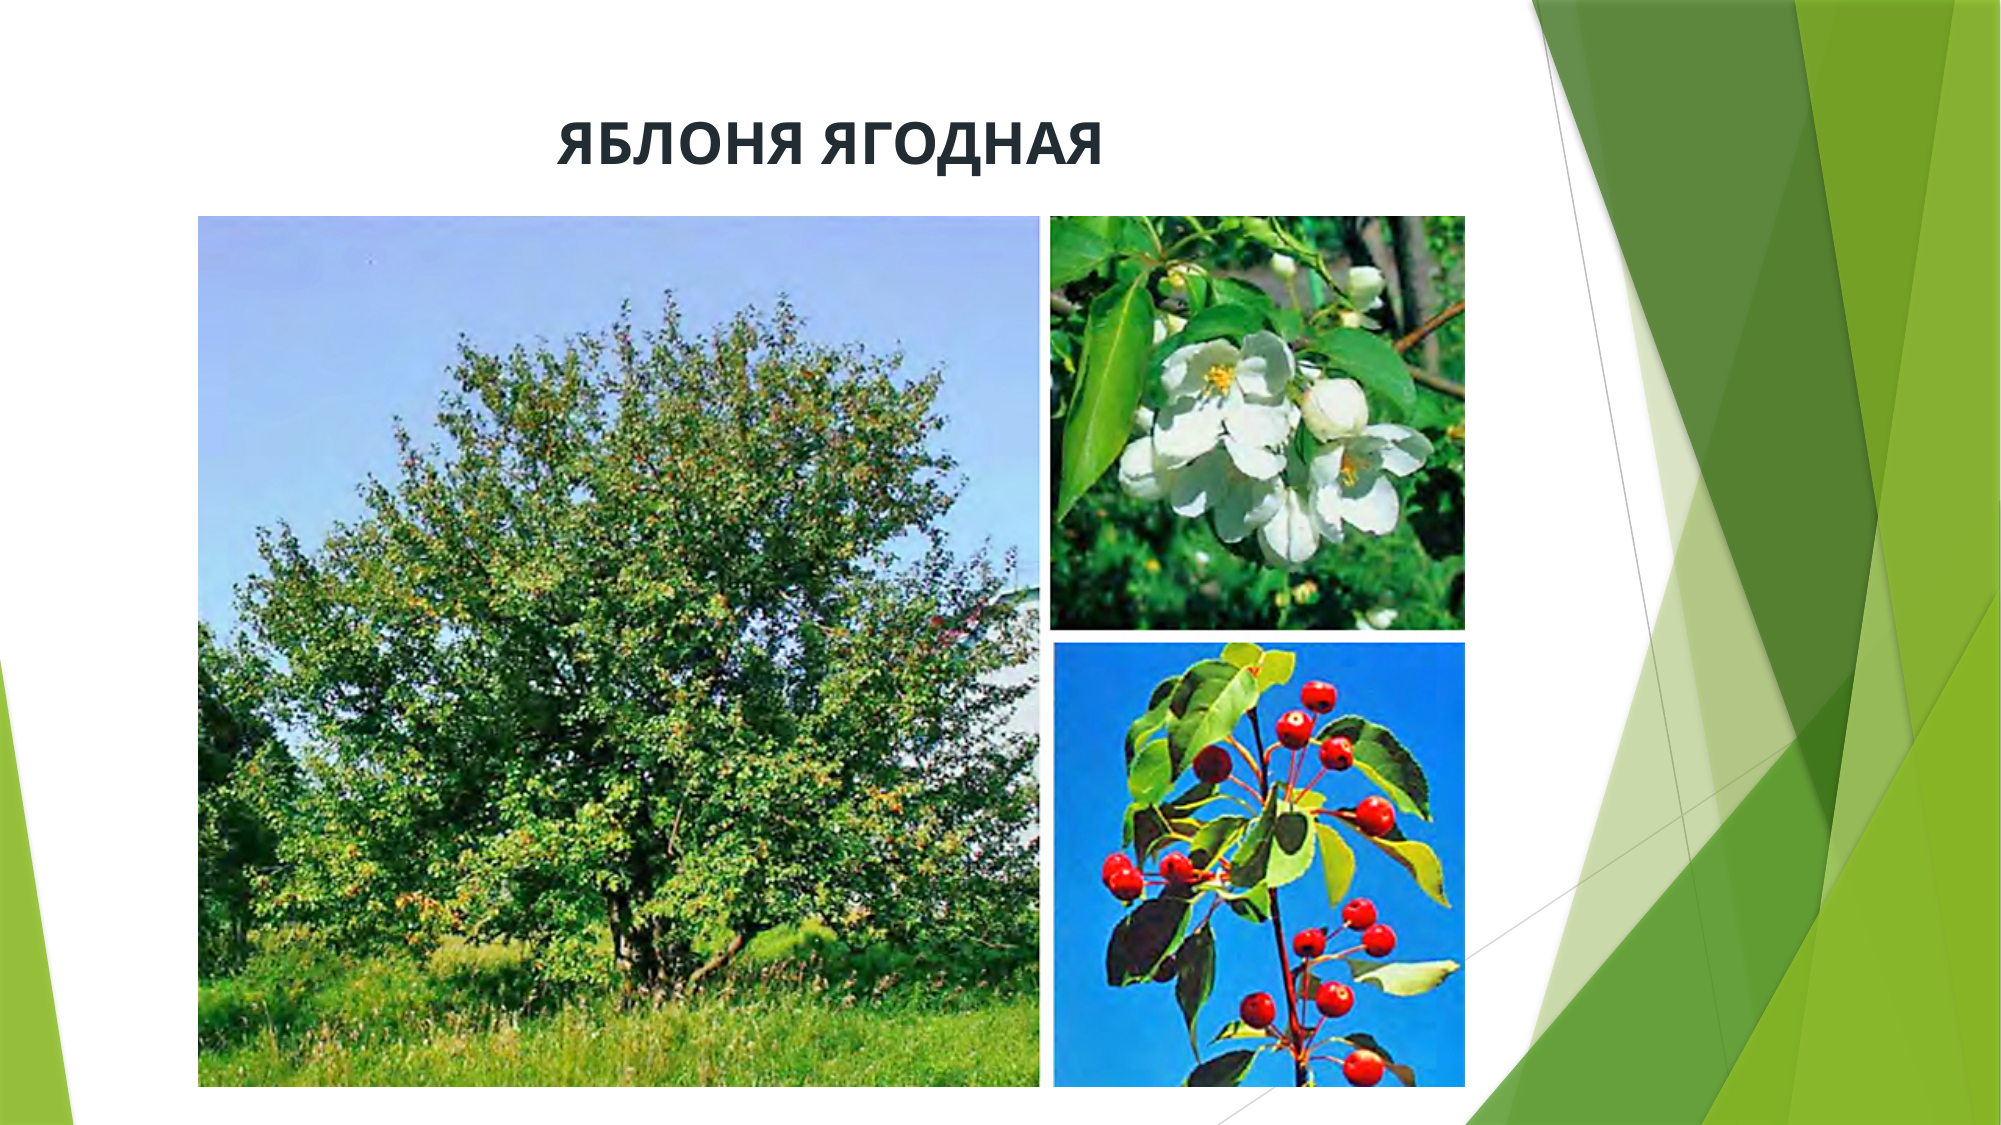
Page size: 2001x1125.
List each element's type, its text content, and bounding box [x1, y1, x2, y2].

text_box ЯБЛОНЯ ЯГОДНАЯ [503, 98, 1160, 184]
picture [198, 215, 1465, 1087]
